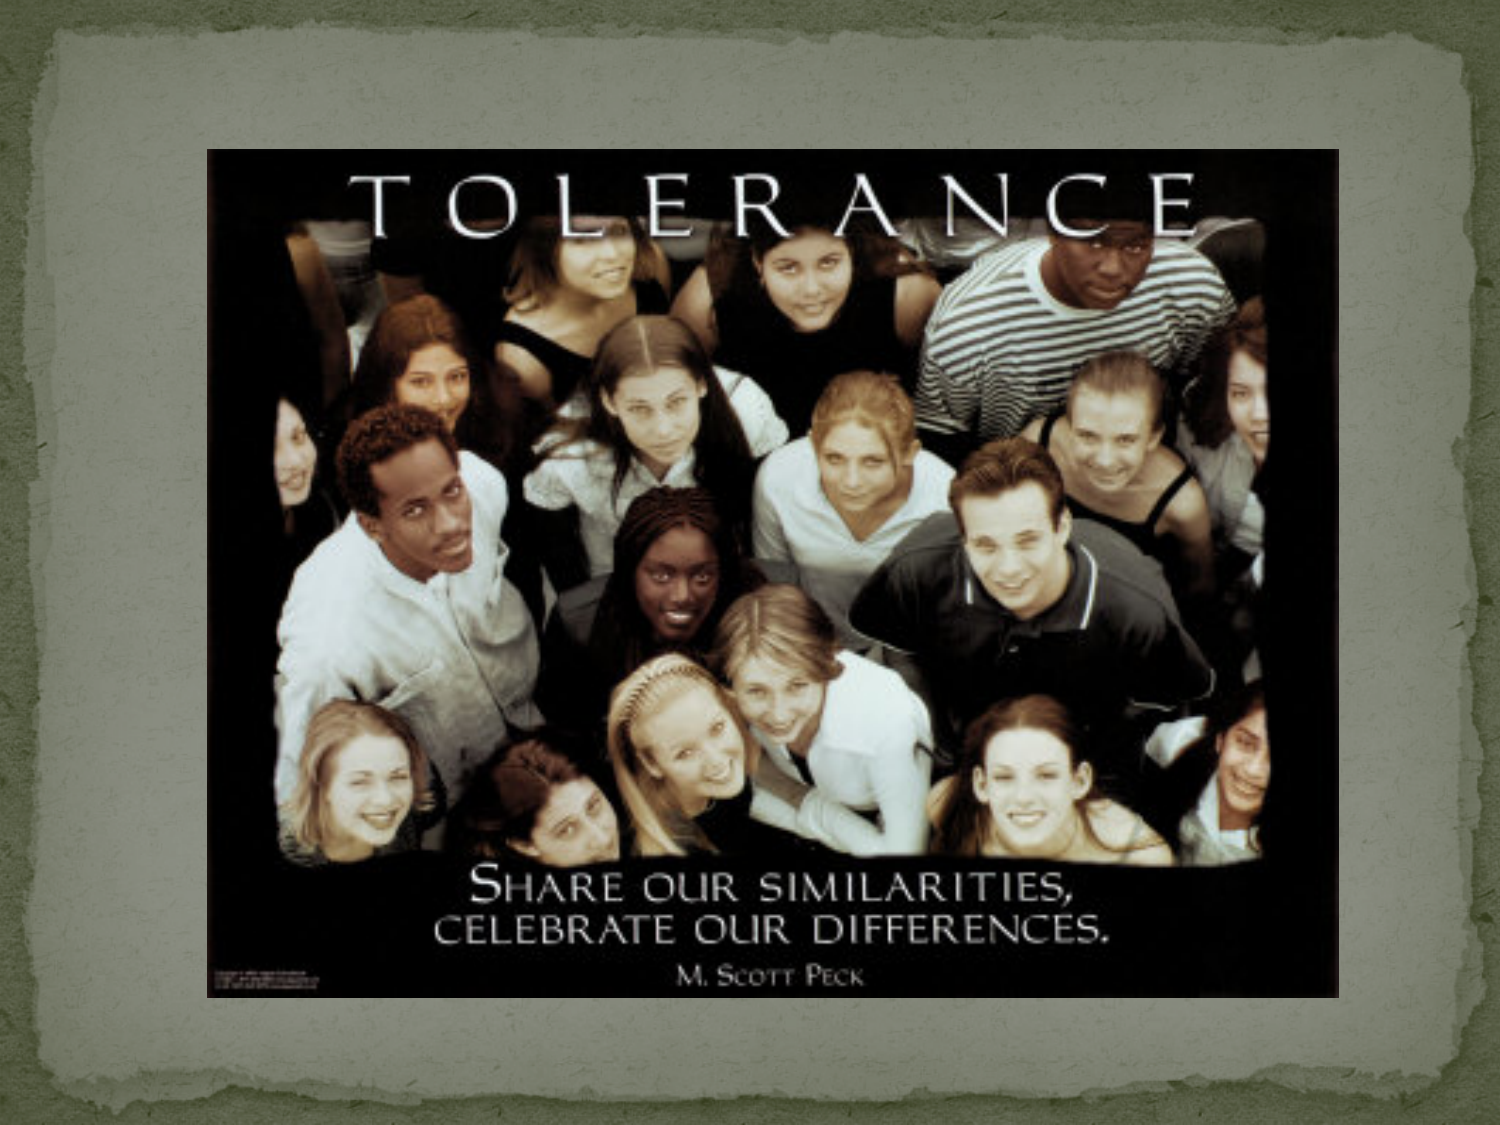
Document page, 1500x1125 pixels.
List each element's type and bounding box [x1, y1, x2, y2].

picture [207, 149, 1339, 998]
